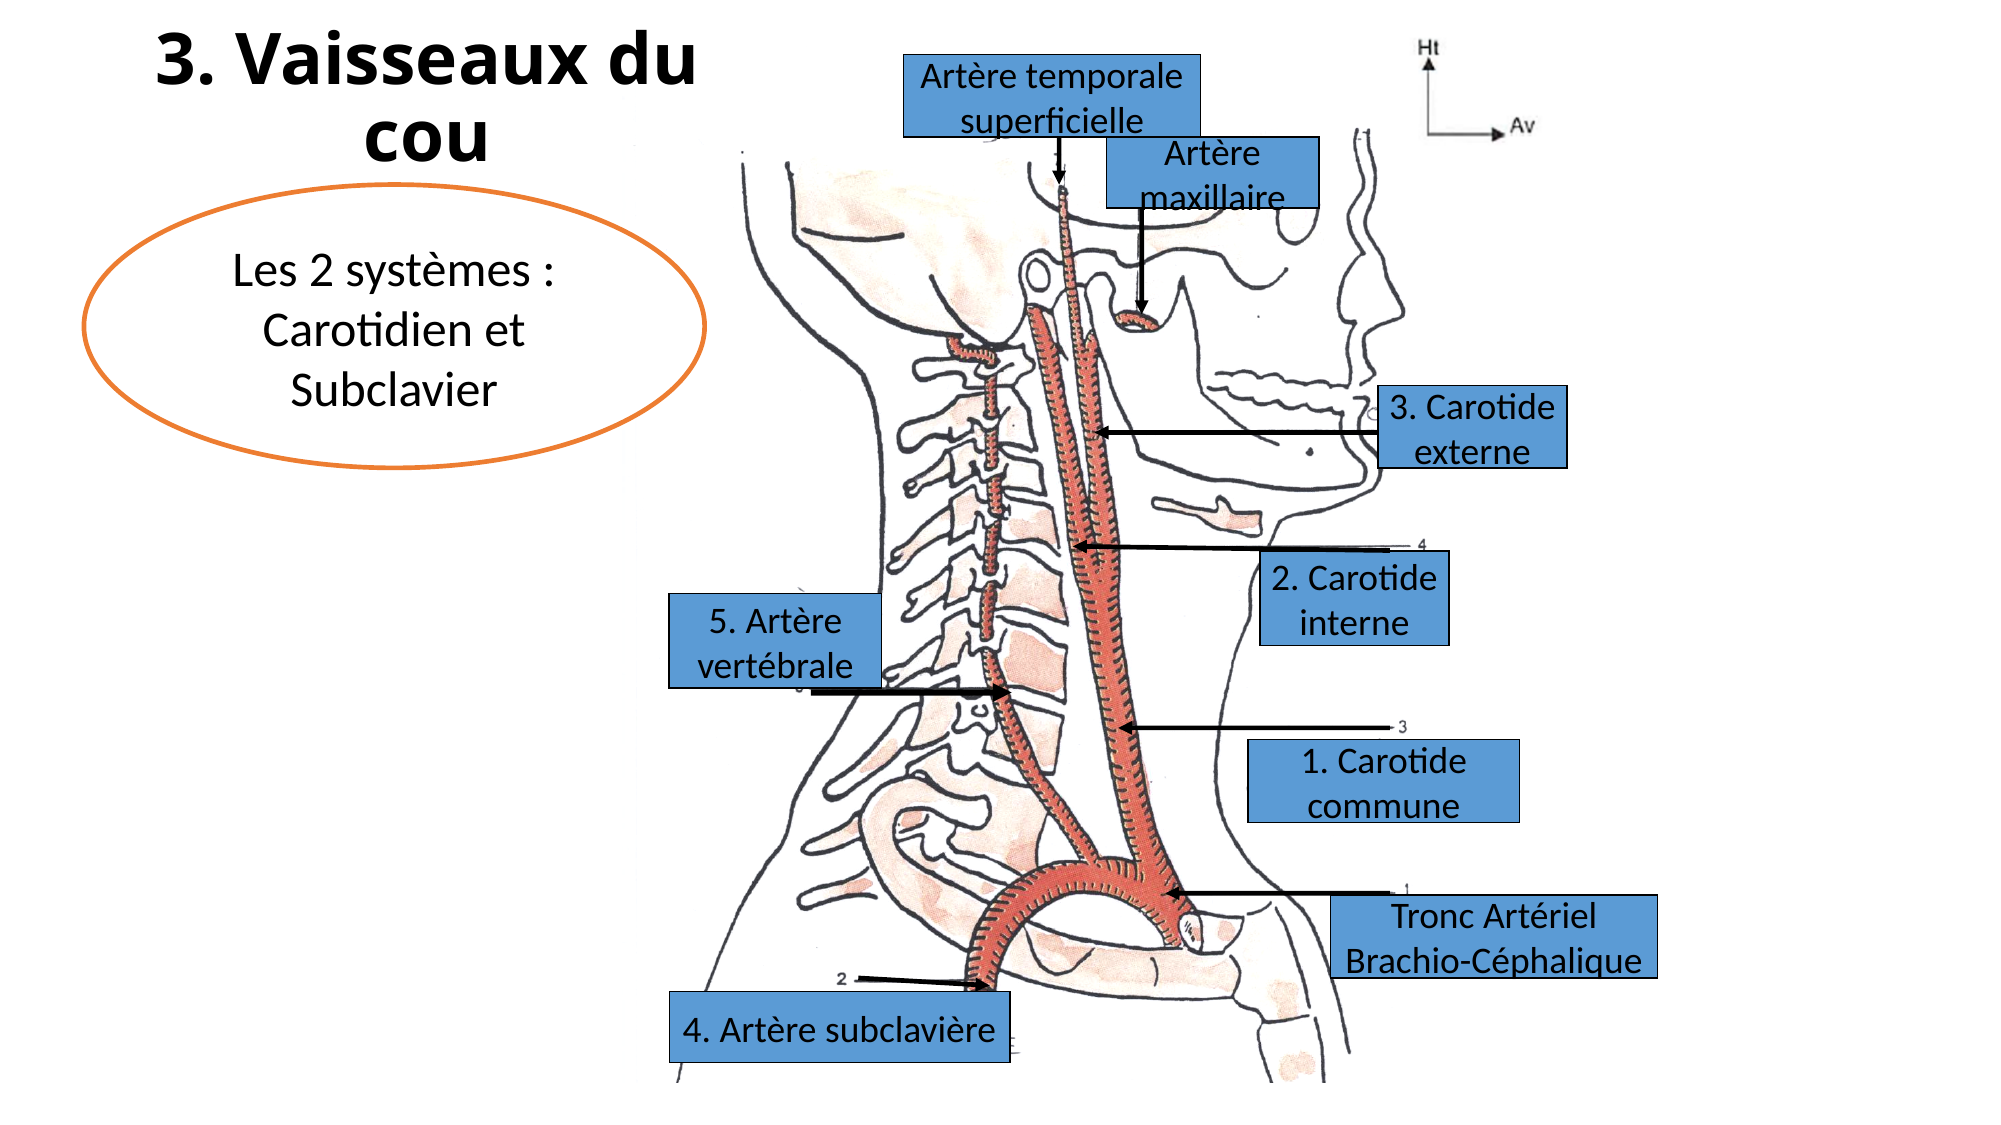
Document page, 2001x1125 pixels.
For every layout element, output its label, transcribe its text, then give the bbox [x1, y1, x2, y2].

text_box 3. Vaisseaux du cou [83, 15, 772, 185]
picture [622, 24, 1561, 1083]
text_box 3. Carotide externe [1456, 385, 1567, 468]
text_box Tronc Artériel Brachio-Céphalique [1456, 895, 1658, 978]
text_box 1. Carotide commune [1456, 739, 1520, 823]
text_box Les 2 systèmes : Carotidien et Subclavier [82, 185, 622, 469]
